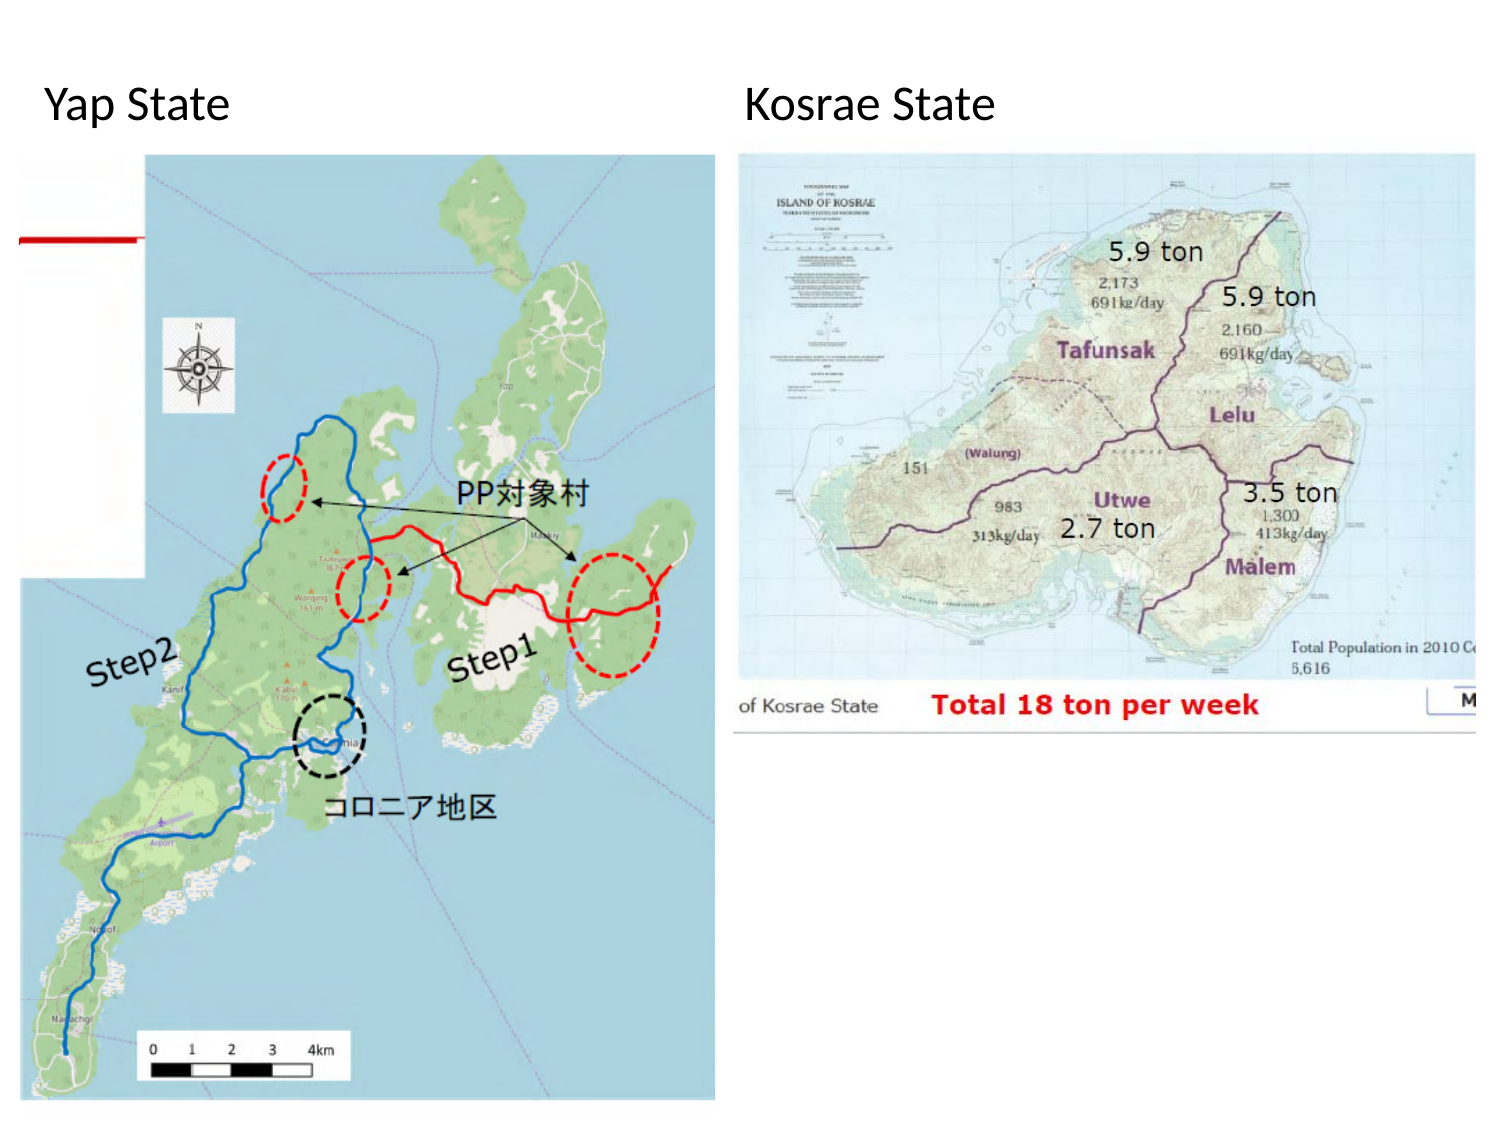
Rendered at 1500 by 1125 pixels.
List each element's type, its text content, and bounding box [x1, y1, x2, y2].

picture [733, 139, 1476, 734]
picture [18, 141, 716, 1117]
text_box Kosrae State [729, 63, 1012, 139]
text_box Yap State [29, 63, 246, 139]
